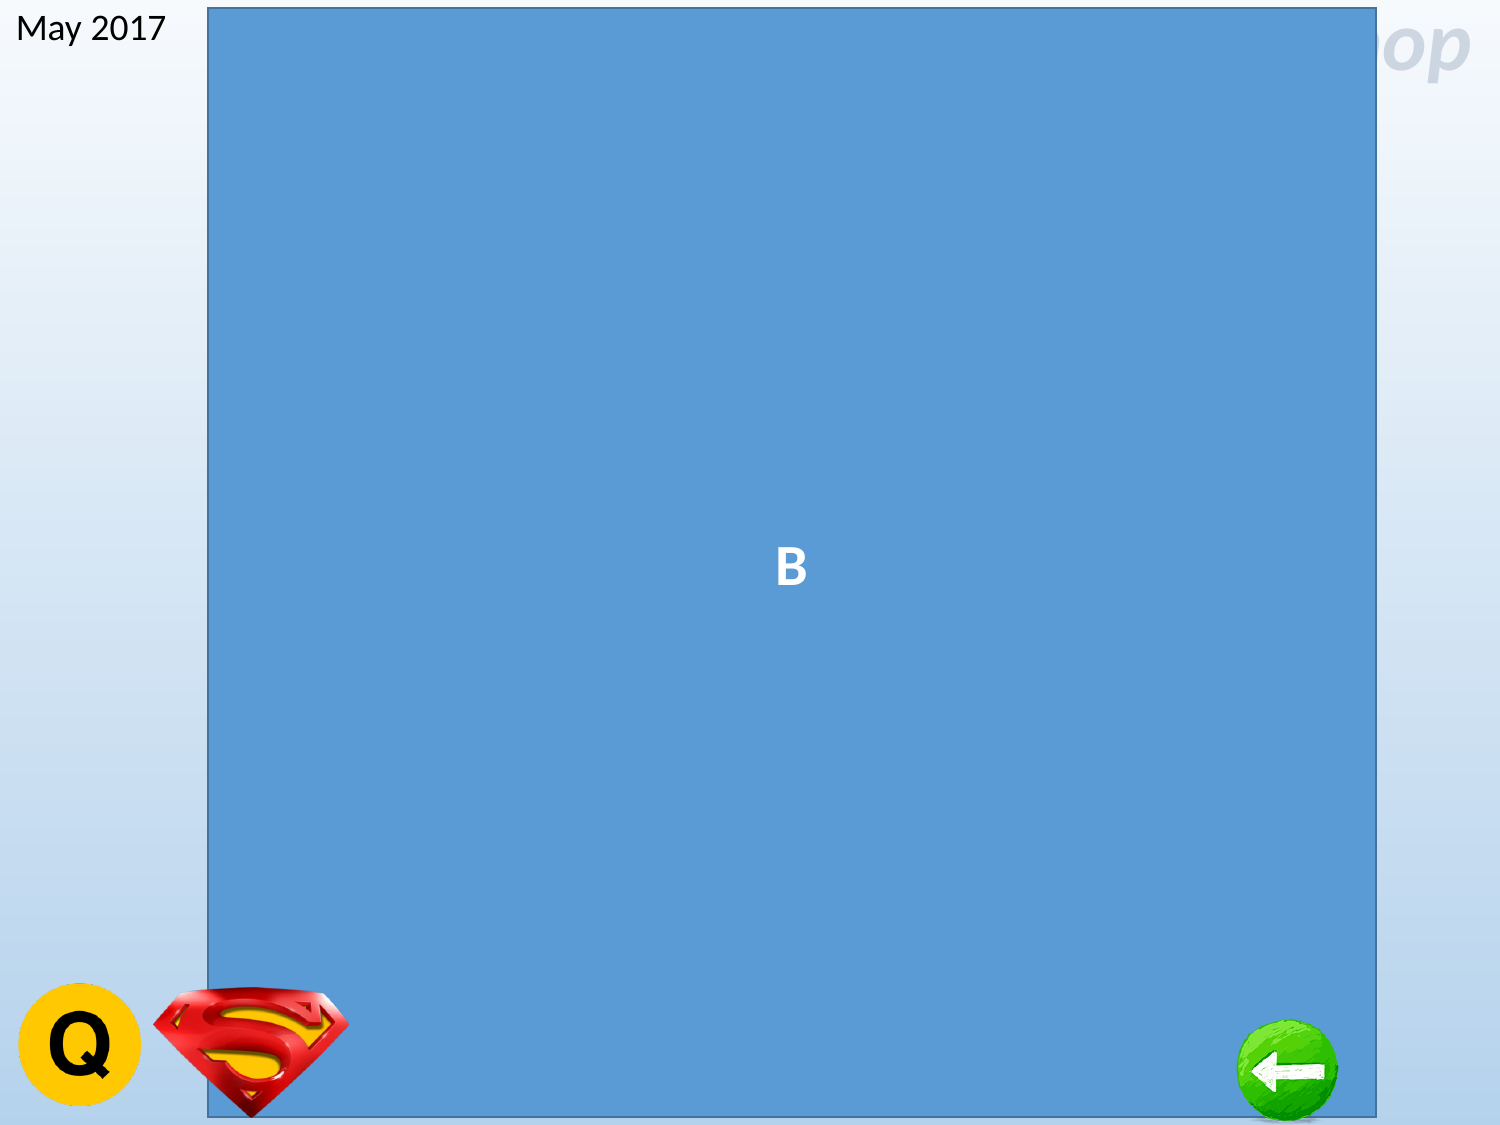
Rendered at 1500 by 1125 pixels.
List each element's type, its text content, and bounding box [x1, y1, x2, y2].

picture [0, 7, 1377, 1125]
text_box May 2017 [1, 0, 182, 56]
